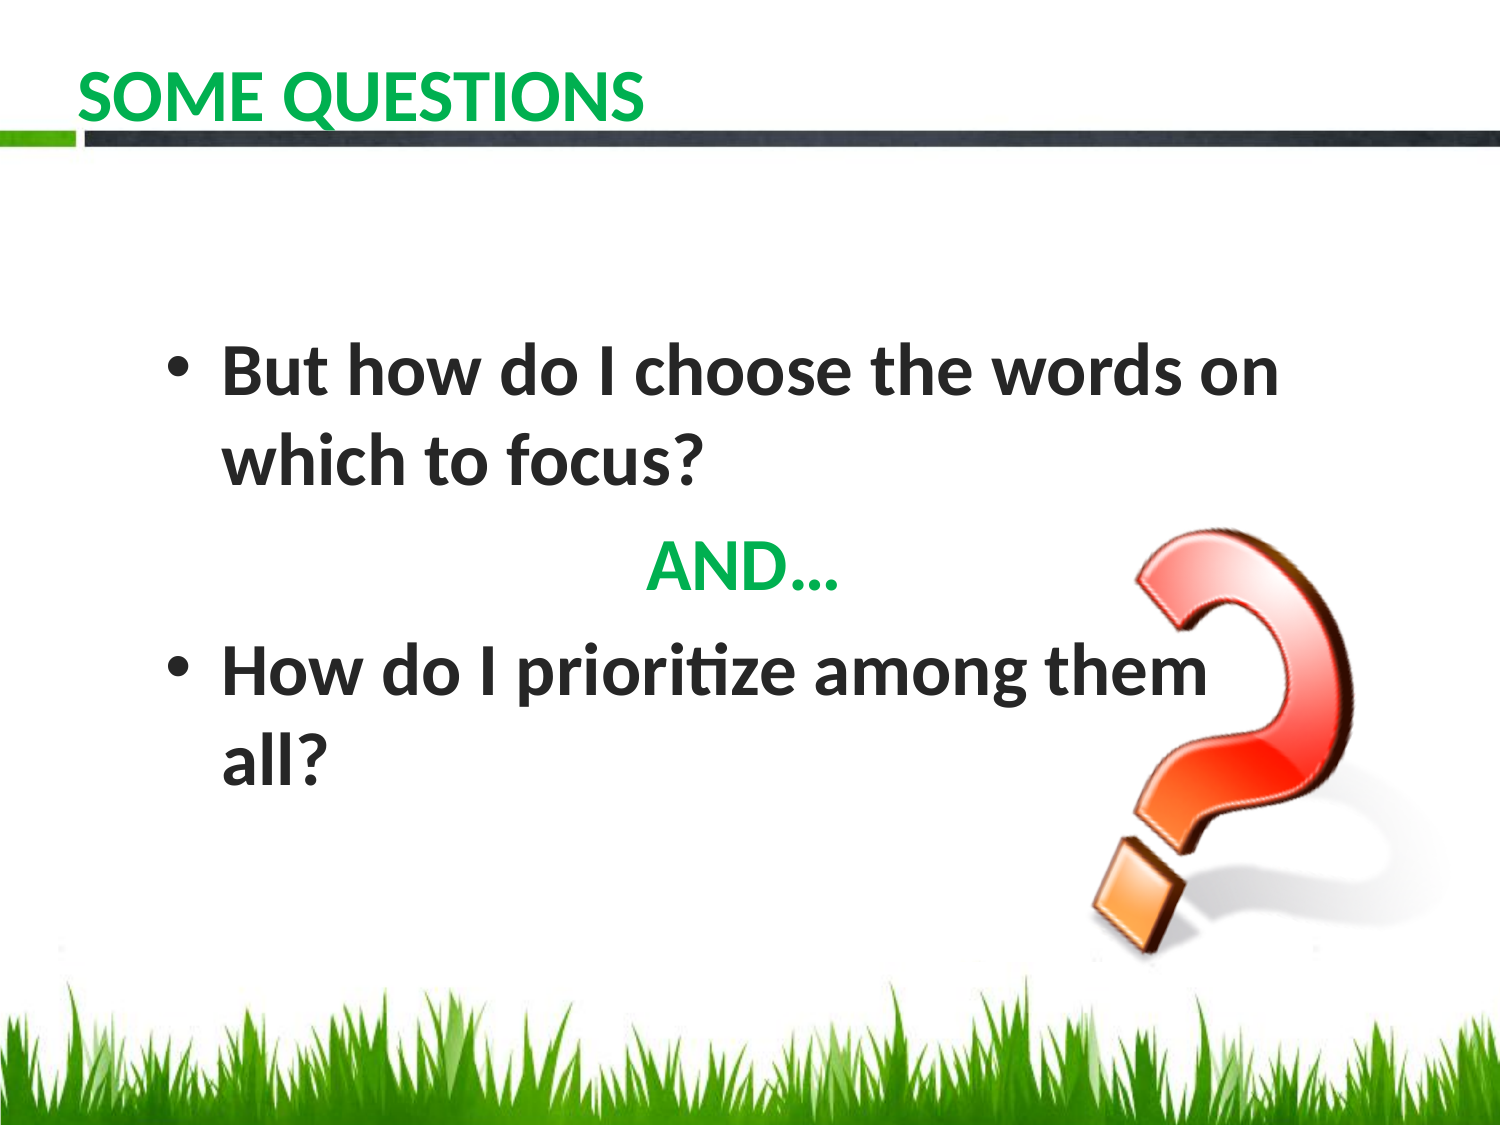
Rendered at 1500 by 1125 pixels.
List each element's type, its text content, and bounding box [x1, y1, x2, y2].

list But how do I choose the words on which to focus? AND… How do I prioritize among them all? [150, 312, 1338, 872]
text_box SOME QUESTIONS [62, 38, 925, 144]
picture [0, 0, 1500, 1125]
